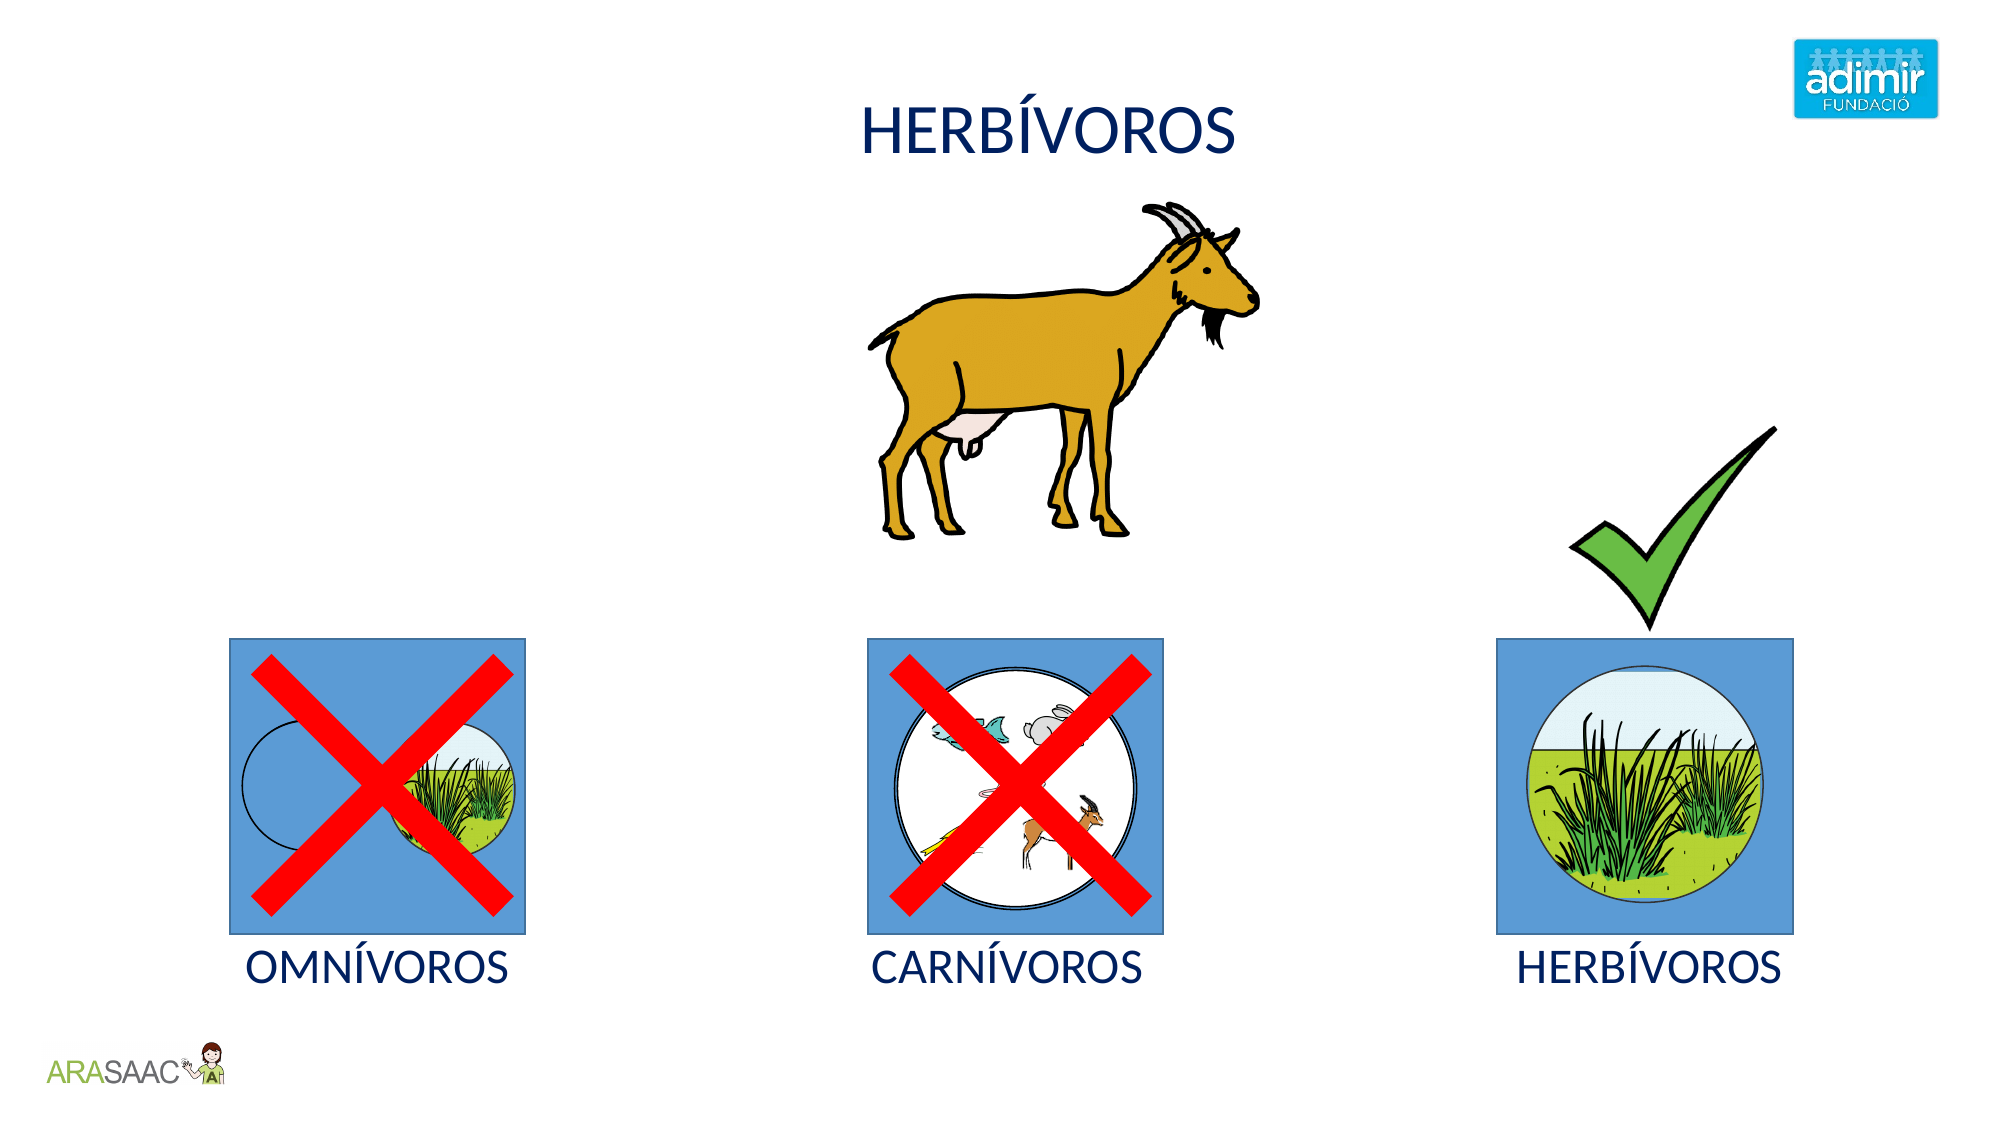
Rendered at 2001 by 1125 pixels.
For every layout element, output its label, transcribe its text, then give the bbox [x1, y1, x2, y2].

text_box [1497, 638, 1793, 935]
text_box OMNÍVOROS [200, 936, 547, 998]
text_box HERBÍVOROS [1472, 936, 1818, 998]
text_box CARNÍVOROS [826, 936, 1173, 998]
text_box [867, 638, 1164, 935]
picture [41, 1040, 230, 1085]
text_box HERBÍVOROS [814, 93, 1279, 178]
picture [1547, 403, 1798, 654]
picture [1792, 37, 1940, 121]
picture [850, 157, 1277, 584]
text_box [229, 638, 526, 935]
